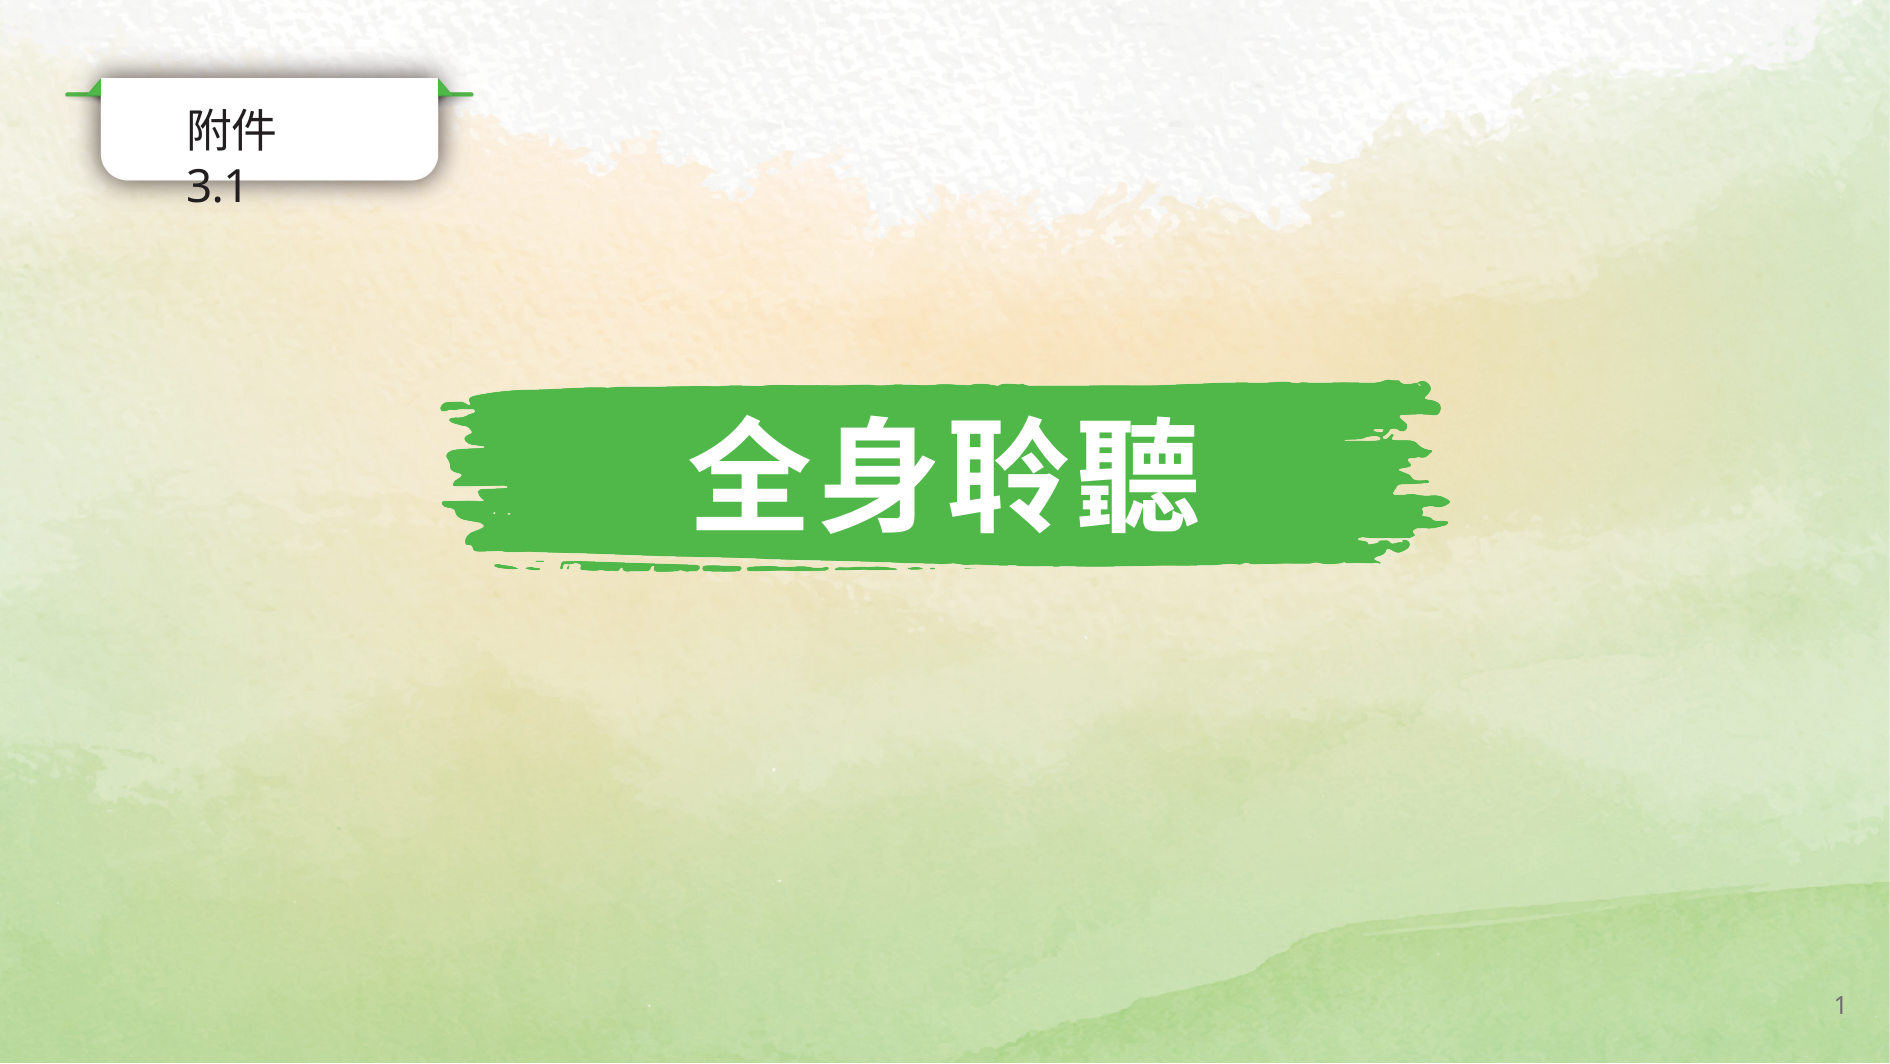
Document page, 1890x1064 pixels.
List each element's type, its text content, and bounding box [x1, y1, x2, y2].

text_box 全身聆聽 [685, 395, 1210, 548]
picture [0, 0, 1890, 1063]
title 附件 3.1 [184, 99, 356, 280]
slide_number 1 [1827, 985, 1857, 1064]
